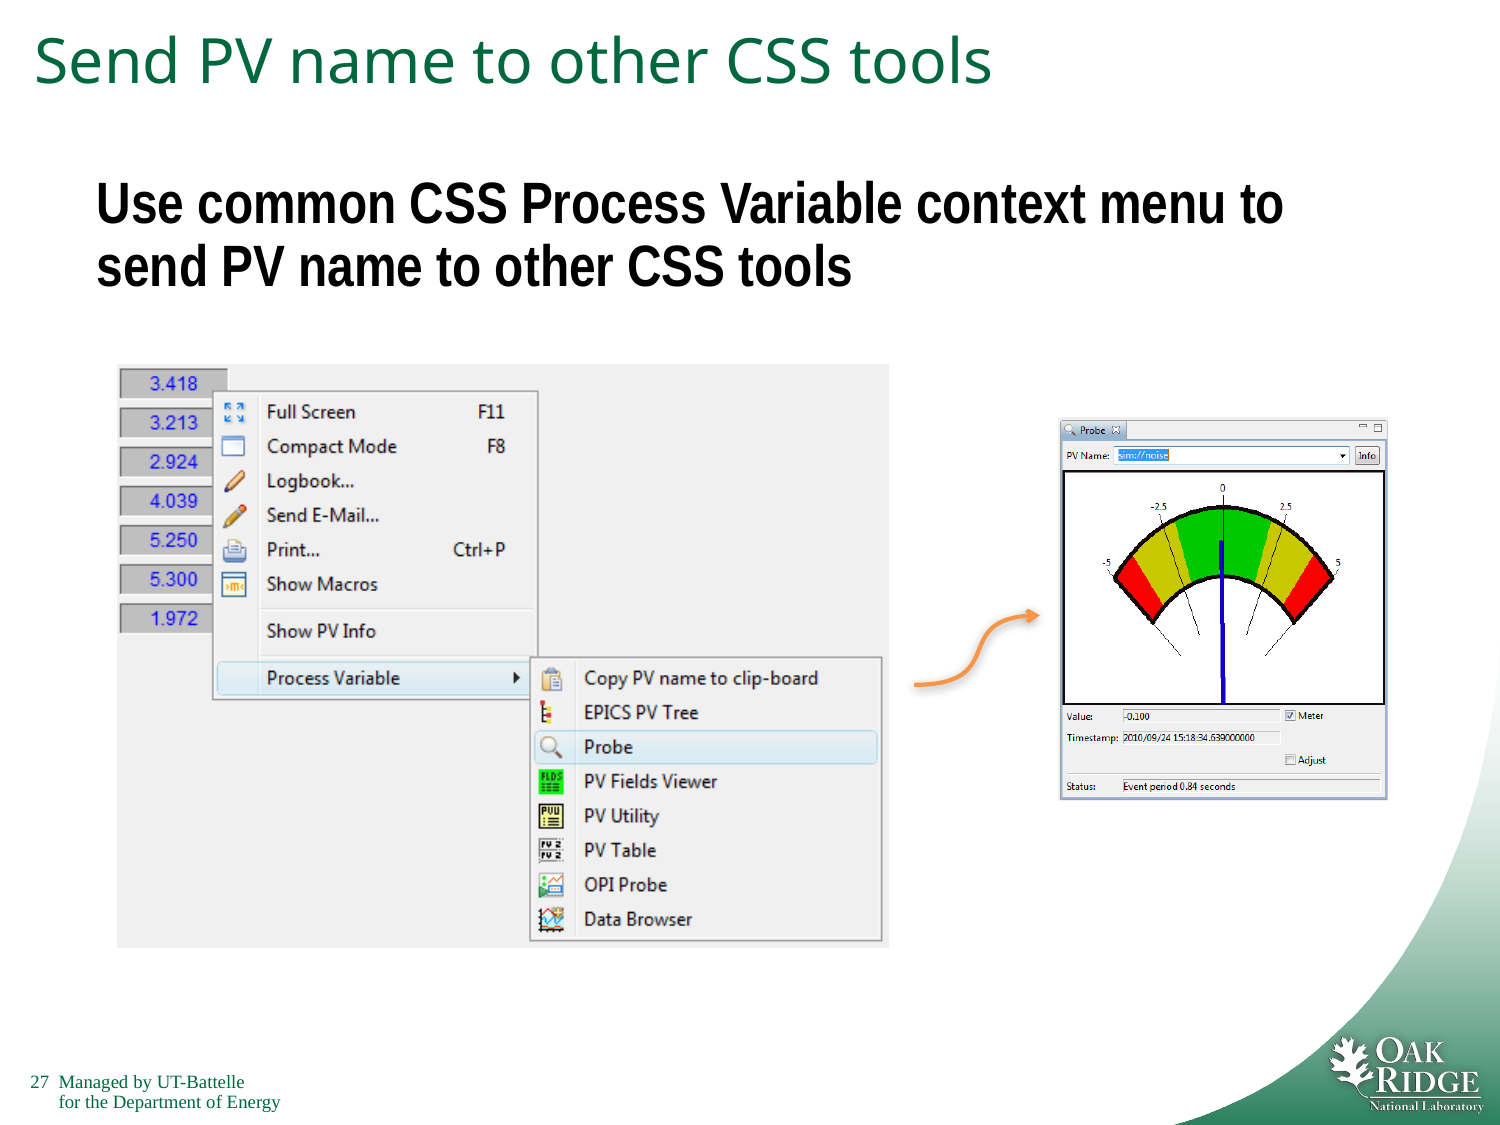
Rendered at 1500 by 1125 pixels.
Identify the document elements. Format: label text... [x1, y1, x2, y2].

list Use common CSS Process Variable context menu to send PV name to other CSS tools [25, 165, 1376, 309]
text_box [913, 615, 1040, 686]
picture [1058, 417, 1388, 801]
title Send PV name to other CSS tools [19, 25, 1460, 109]
picture [1318, 1027, 1495, 1119]
picture [116, 364, 890, 948]
